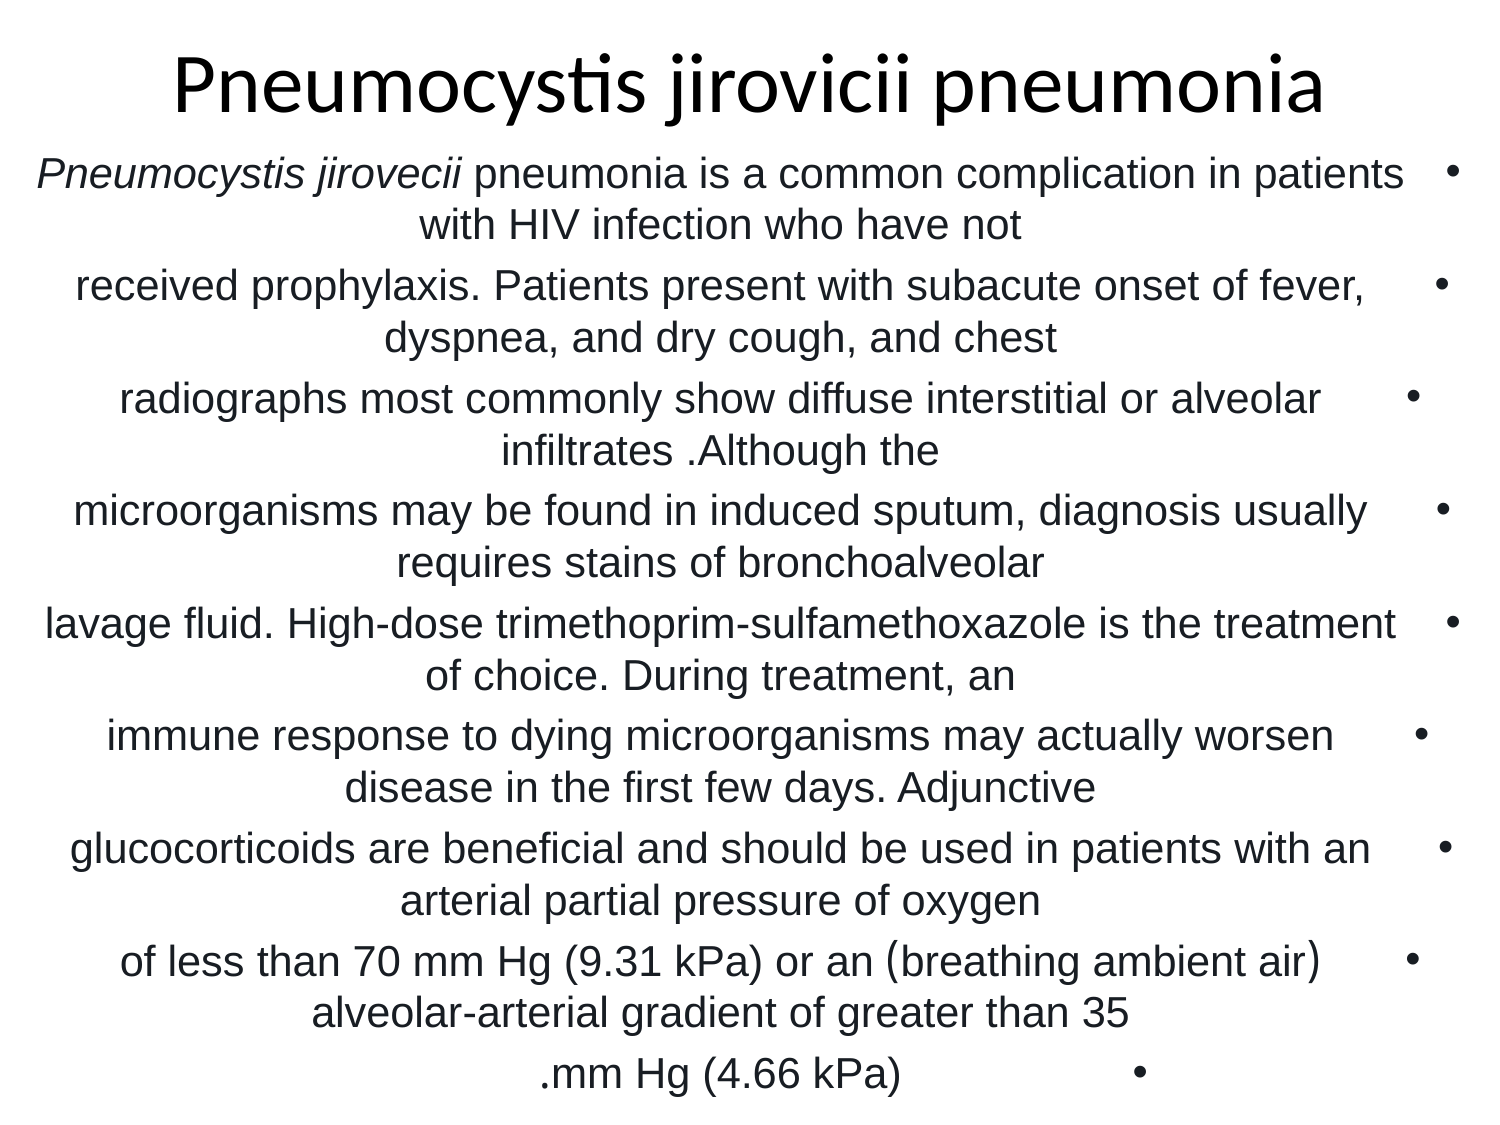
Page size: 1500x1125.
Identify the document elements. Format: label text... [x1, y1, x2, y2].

list Pneumocystis jirovecii pneumonia is a common complication in patients with HIV infection who have not received prophylaxis. Patients present with subacute onset of fever, dyspnea, and dry cough, and chest radiographs most commonly show diffuse interstitial or alveolar infiltrates .Although the microorganisms may be found in induced sputum, diagnosis usually requires stains of bronchoalveolar lavage fluid. High-dose trimethoprim-sulfamethoxazole is the treatment of choice. During treatment, an immune response to dying microorganisms may actually worsen disease in the first few days. Adjunctive glucocorticoids are beneficial and should be used in patients with an arterial partial pressure of oxygen (breathing ambient air) of less than 70 mm Hg (9.31 kPa) or an alveolar-arterial gradient of greater than 35 mm Hg (4.66 kPa). [17, 137, 1471, 1106]
title Pneumocystis jirovicii pneumonia [75, 19, 1425, 137]
